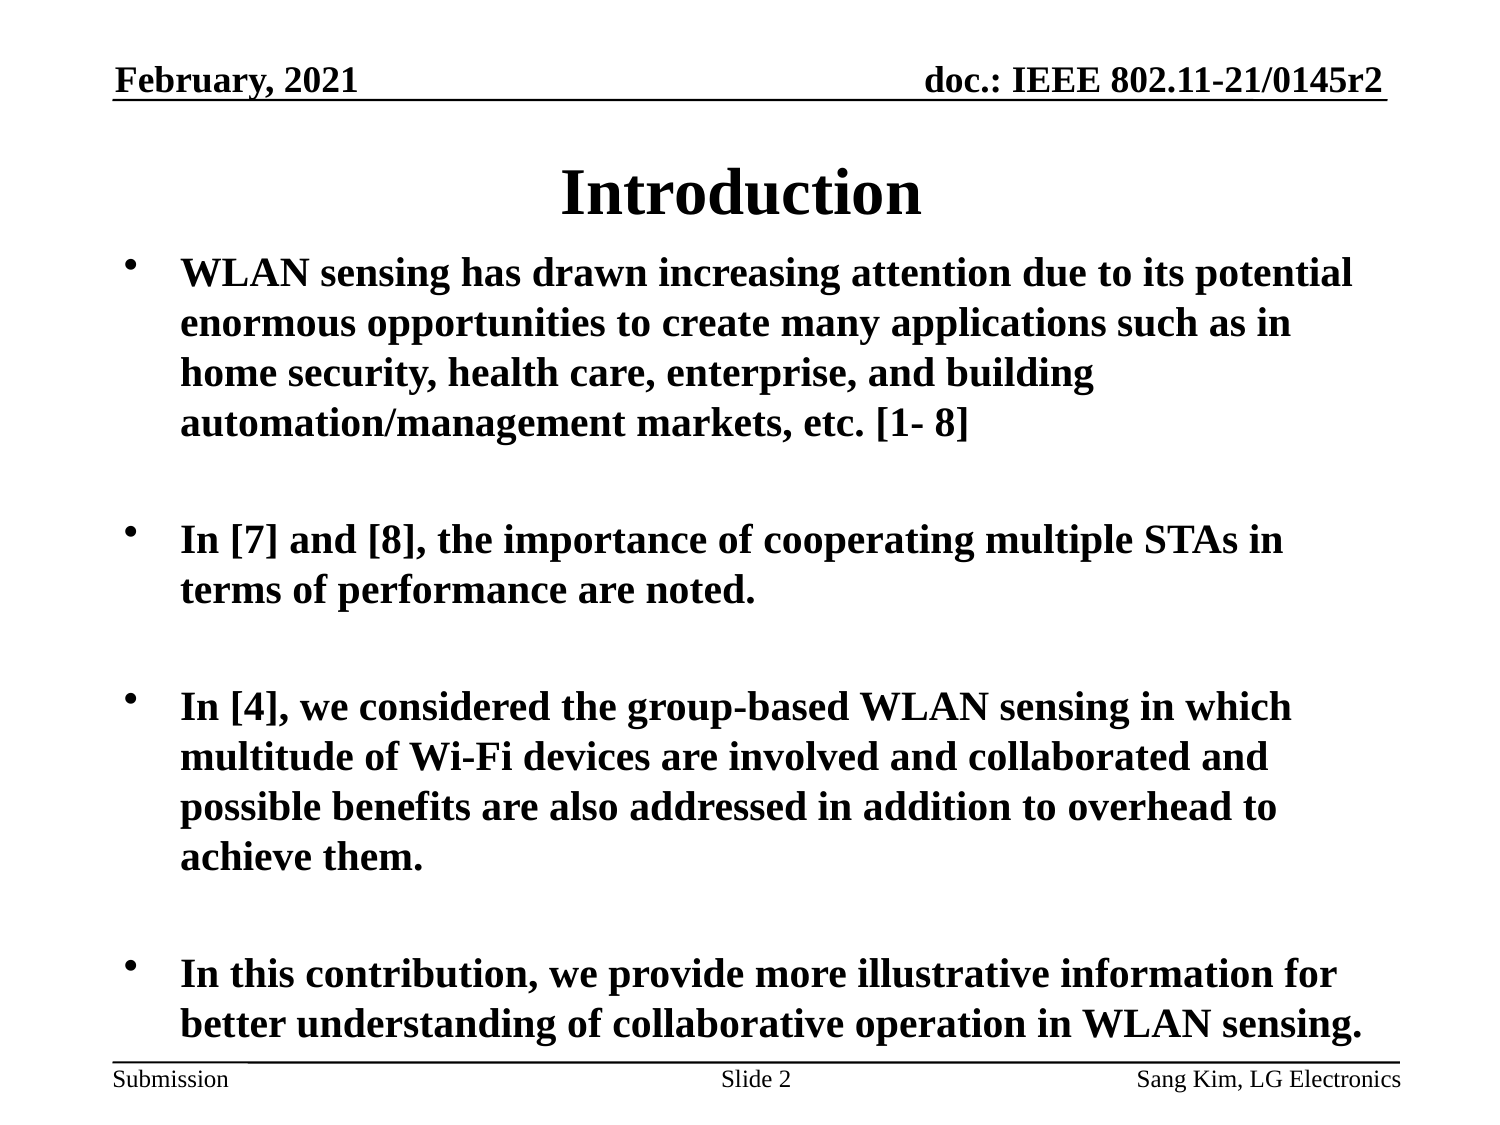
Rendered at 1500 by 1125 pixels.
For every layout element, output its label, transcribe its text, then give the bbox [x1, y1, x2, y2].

slide_number Slide 2 [712, 1061, 800, 1093]
text_box February, 2021 [115, 54, 360, 100]
list WLAN sensing has drawn increasing attention due to its potential enormous opportunities to create many applications such as in home security, health care, enterprise, and building automation/management markets, etc. [1- 8] In [7] and [8], the importance of cooperating multiple STAs in terms of performance are noted. In [4], we considered the group-based WLAN sensing in which multitude of Wi-Fi devices are involved and collaborated and possible benefits are also addressed in addition to overhead to achieve them. In this contribution, we provide more illustrative information for better understanding of collaborative operation in WLAN sensing. [108, 237, 1384, 1063]
title Introduction [112, 112, 1388, 263]
footer Sang Kim, LG Electronics [1132, 1061, 1402, 1093]
